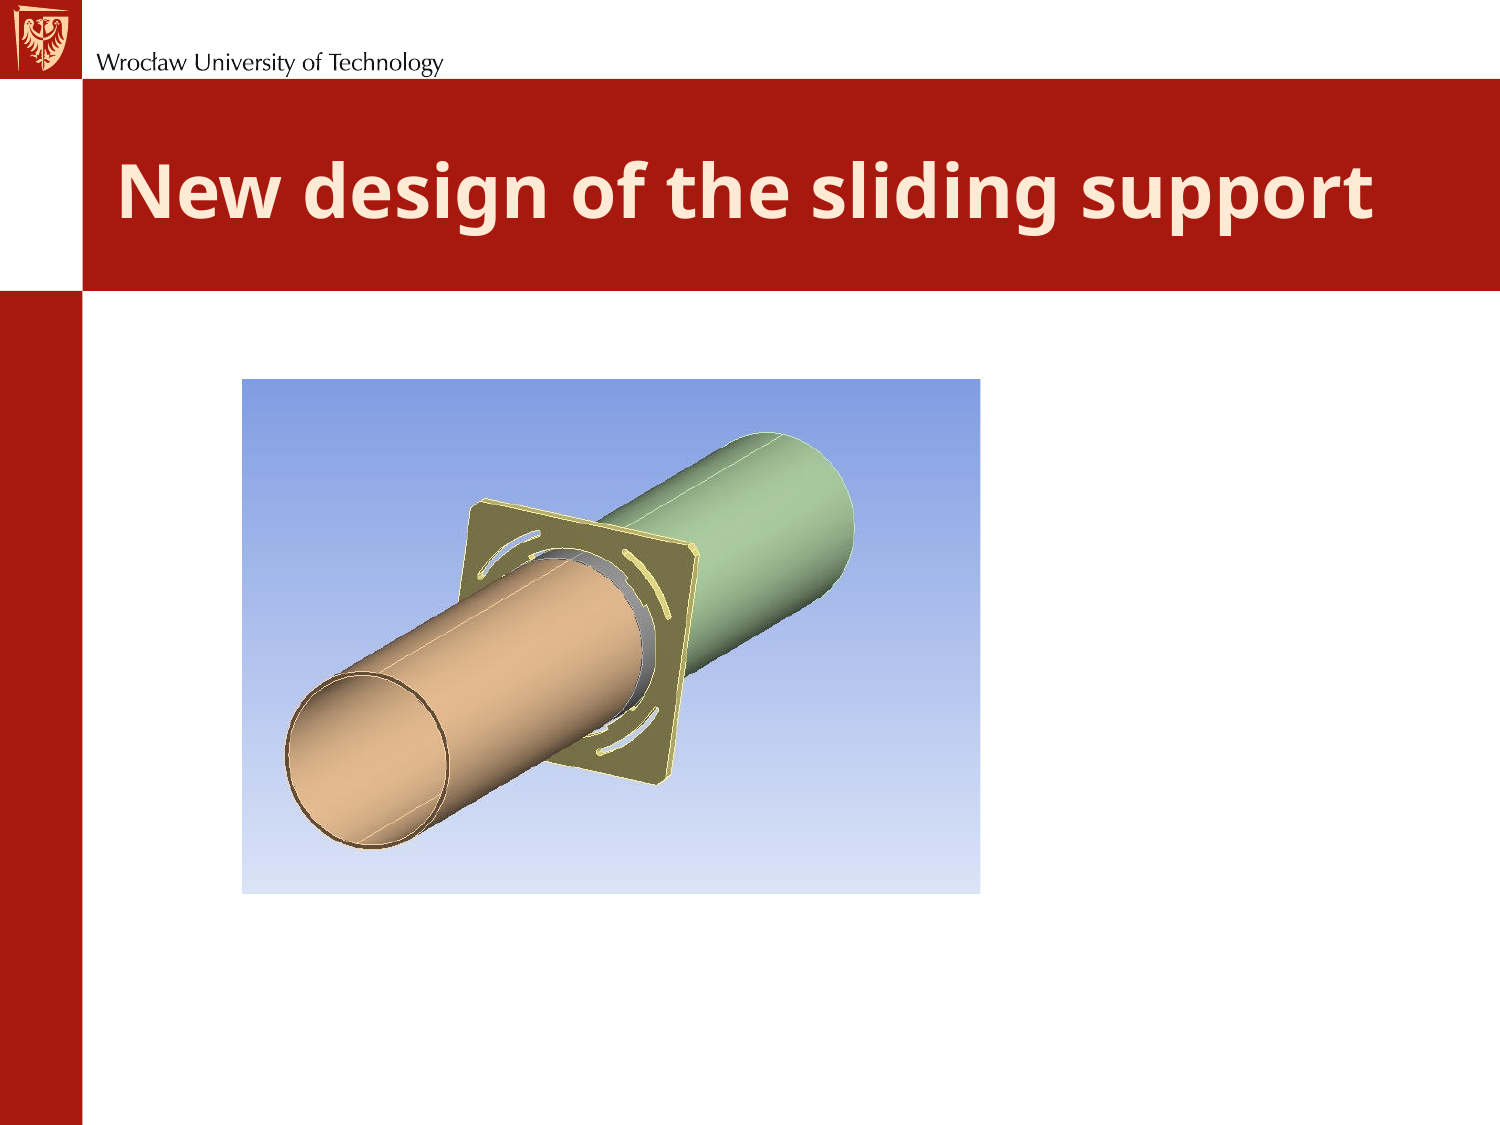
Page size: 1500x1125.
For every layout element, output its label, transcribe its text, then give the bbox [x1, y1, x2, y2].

picture [241, 379, 981, 894]
title New design of the sliding support [100, 103, 1483, 274]
